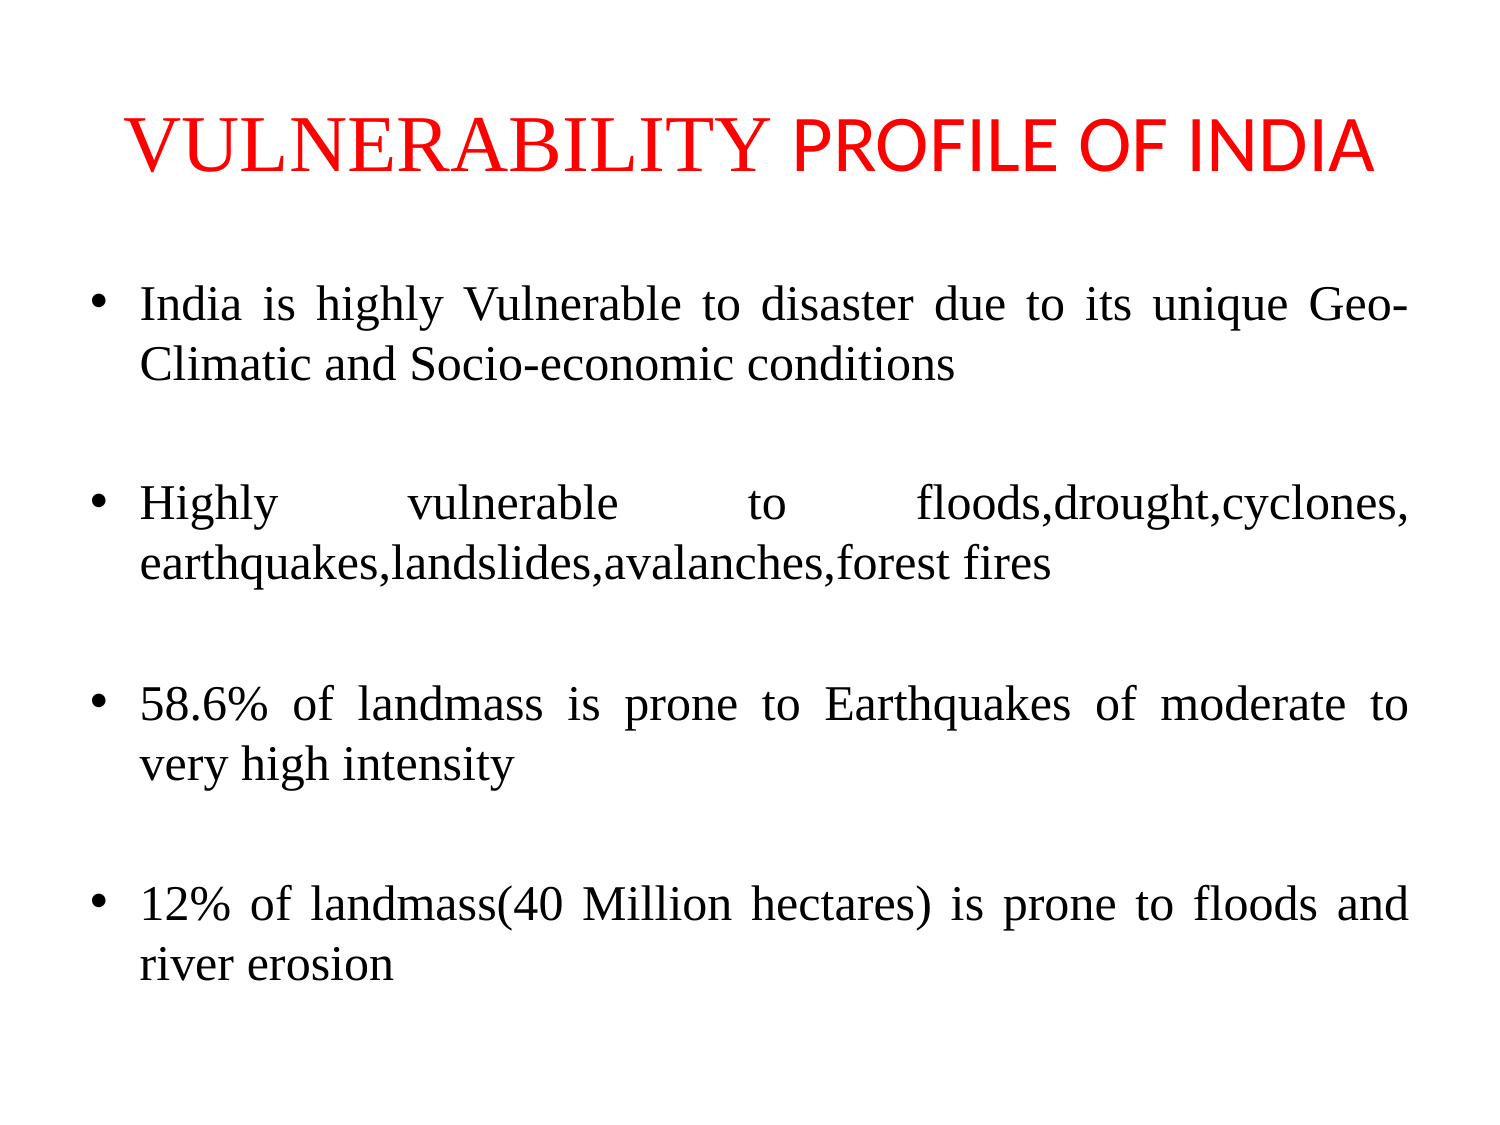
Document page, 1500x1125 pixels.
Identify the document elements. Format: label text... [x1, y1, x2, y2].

list India is highly Vulnerable to disaster due to its unique Geo-Climatic and Socio-economic conditions Highly vulnerable to floods,drought,cyclones, earthquakes,landslides,avalanches,forest fires 58.6% of landmass is prone to Earthquakes of moderate to very high intensity 12% of landmass(40 Million hectares) is prone to floods and river erosion [75, 262, 1425, 1005]
title VULNERABILITY PROFILE OF INDIA [75, 45, 1425, 233]
